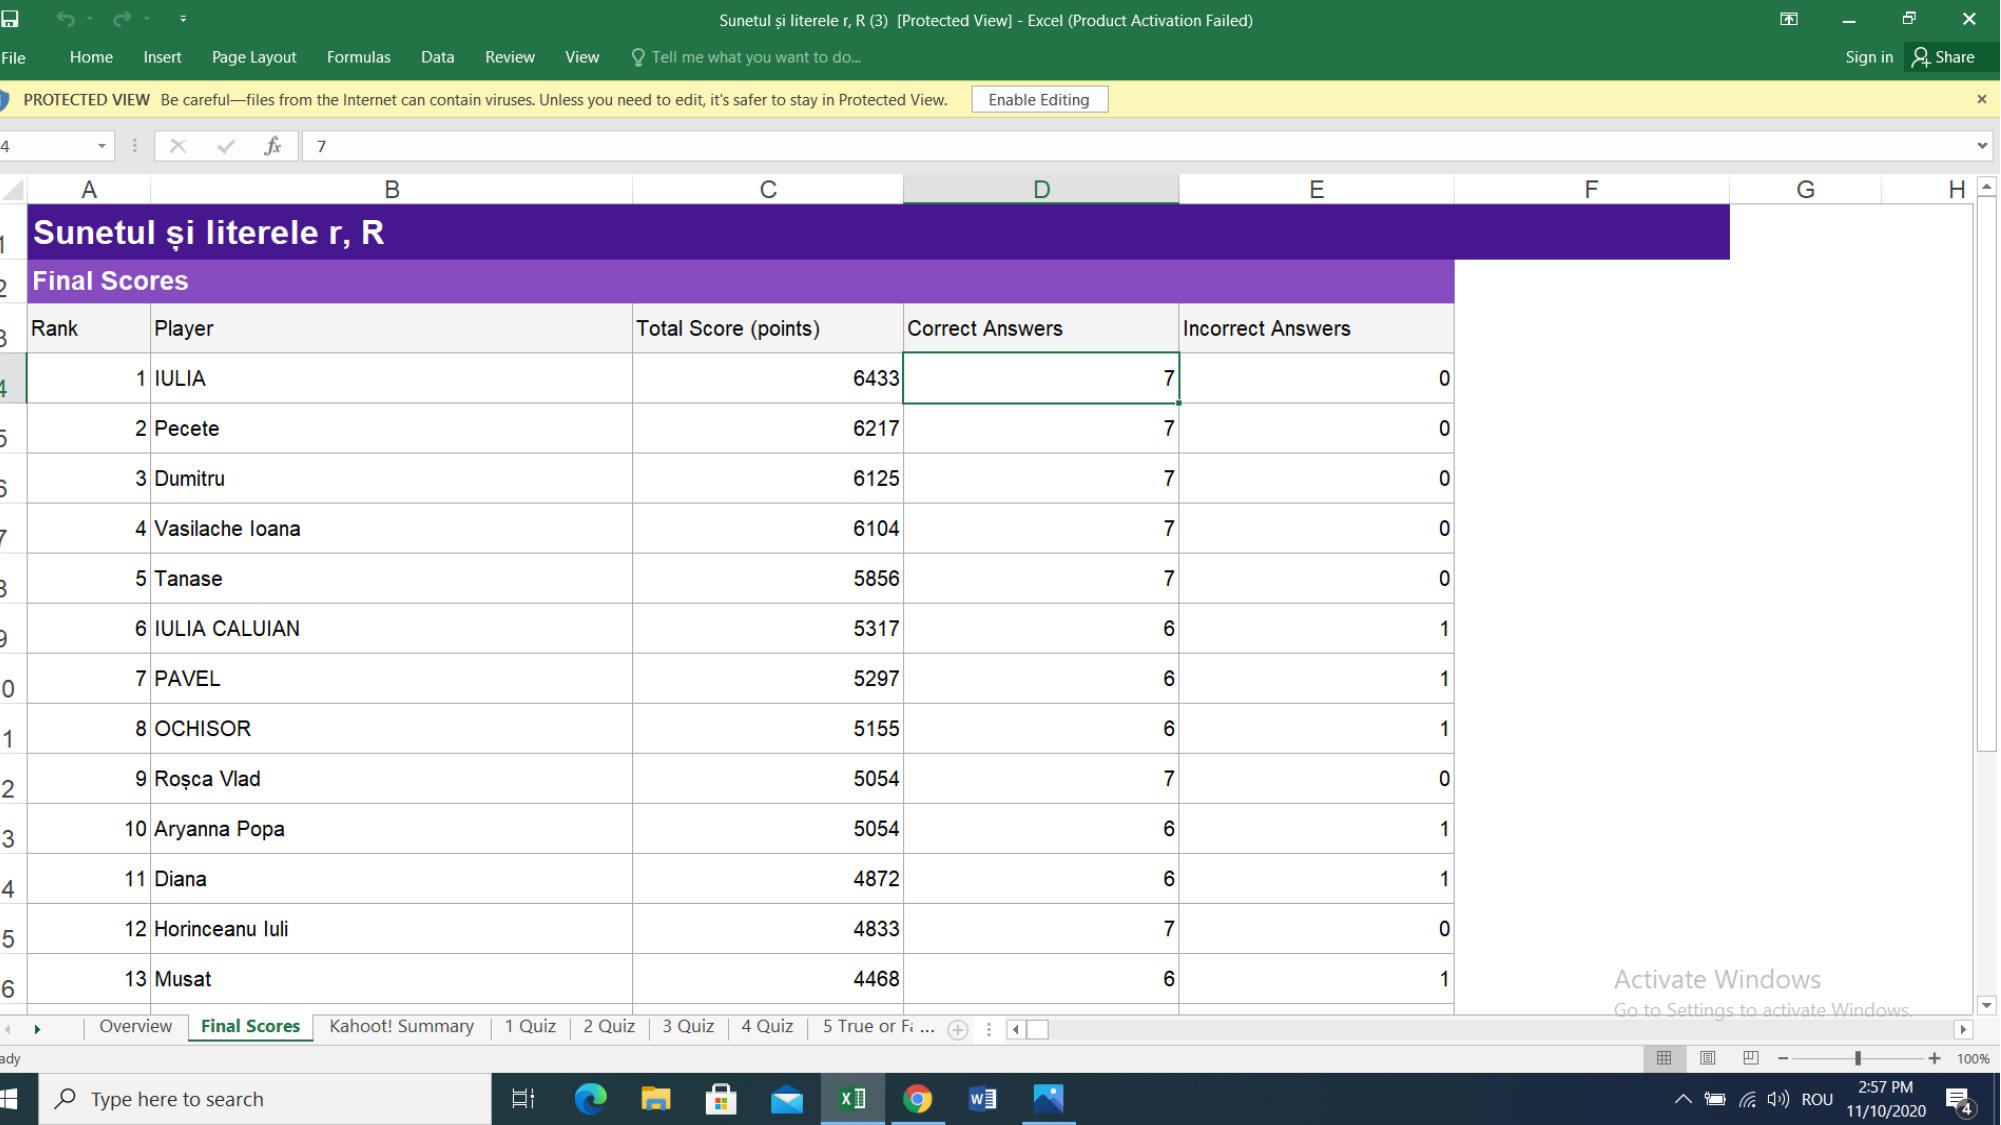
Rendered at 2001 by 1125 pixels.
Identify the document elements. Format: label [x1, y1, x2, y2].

list [0, 0, 2000, 1125]
